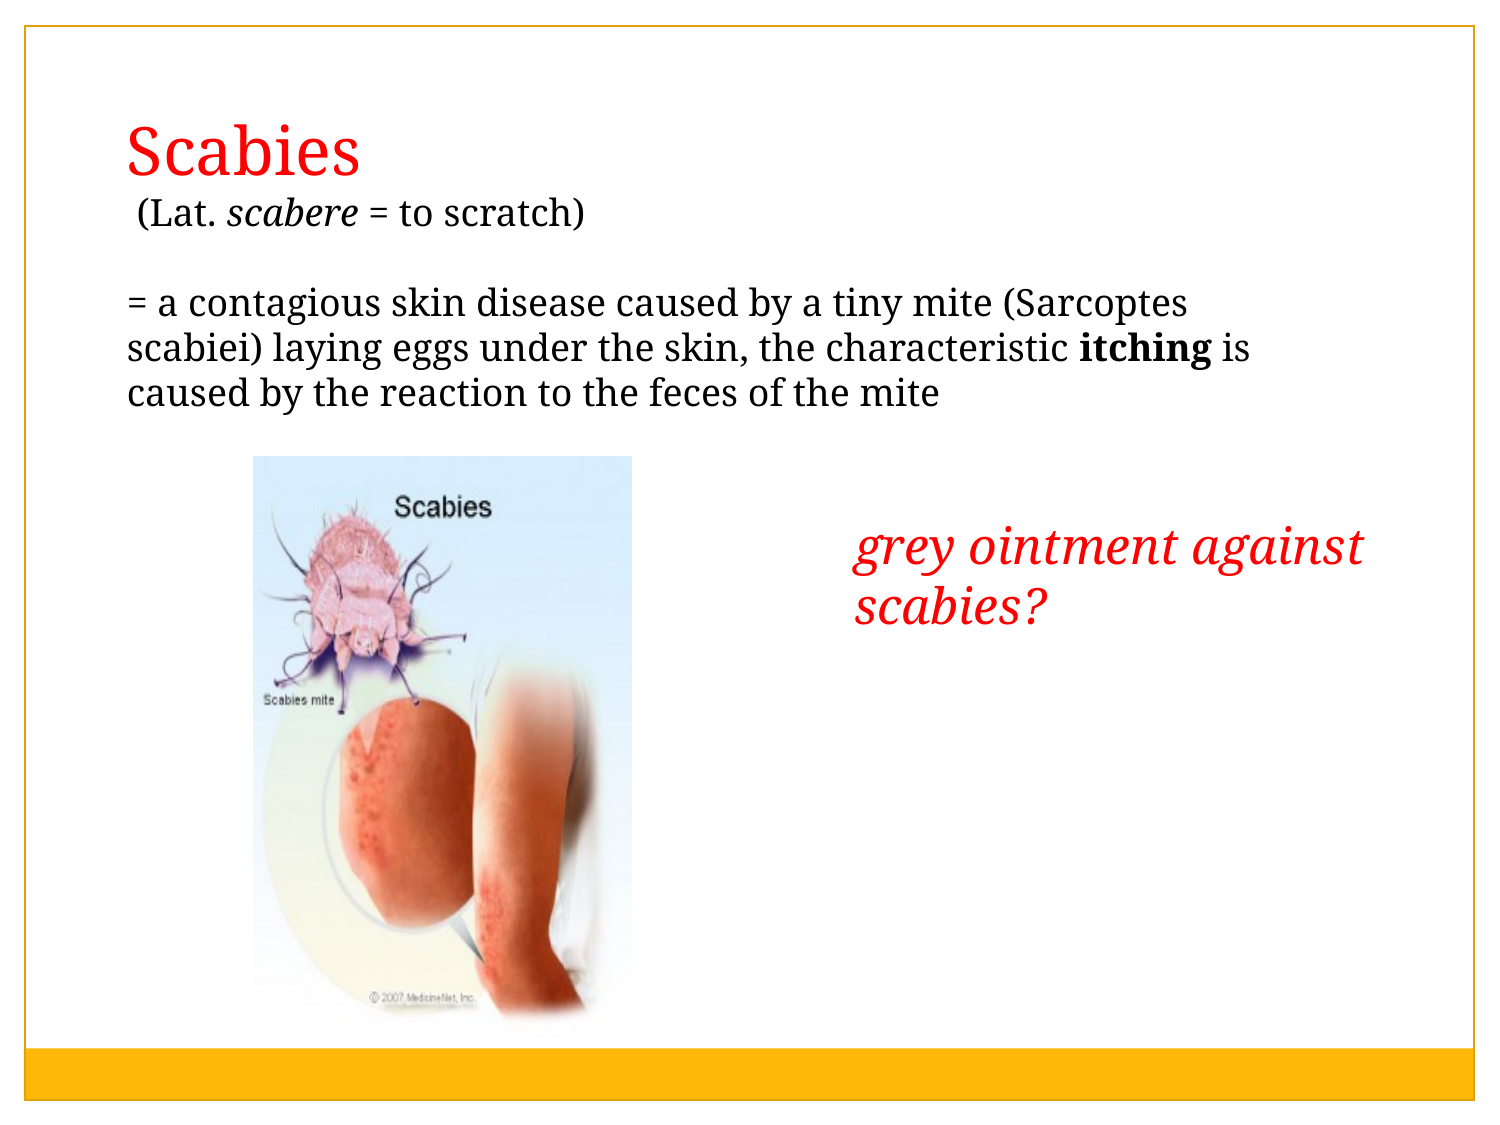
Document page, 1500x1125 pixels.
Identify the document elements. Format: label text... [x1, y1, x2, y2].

text_box Scabies (Lat. scabere = to scratch) = a contagious skin disease caused by a tiny mite (Sarcoptes scabiei) laying eggs under the skin, the characteristic itching is caused by the reaction to the feces of the mite [112, 101, 1296, 422]
text_box grey ointment against scabies? [839, 507, 1456, 643]
picture [253, 455, 633, 1045]
